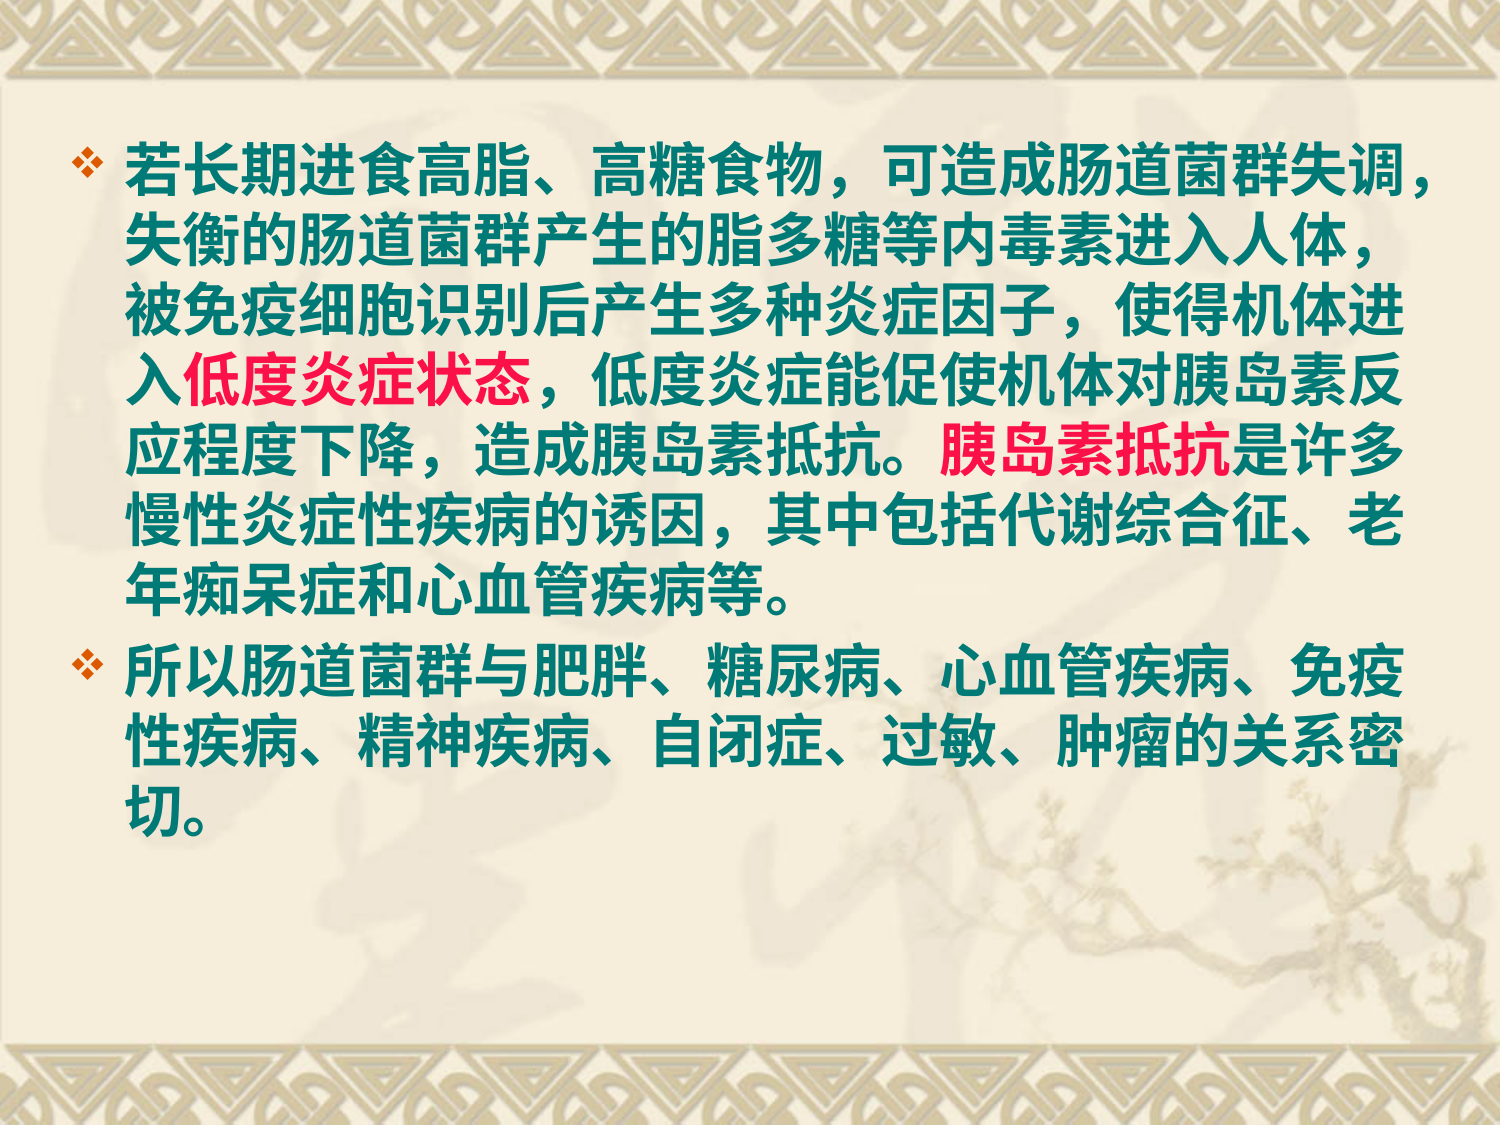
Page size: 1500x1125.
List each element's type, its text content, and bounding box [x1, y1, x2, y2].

picture [0, 0, 1500, 1125]
list 若长期进食高脂、高糖食物，可造成肠道菌群失调，失衡的肠道菌群产生的脂多糖等内毒素进入人体，被免疫细胞识别后产生多种炎症因子，使得机体进入低度炎症状态，低度炎症能促使机体对胰岛素反应程度下降，造成胰岛素抵抗。胰岛素抵抗是许多慢性炎症性疾病的诱因，其中包括代谢综合征、老年痴呆症和心血管疾病等。 所以肠道菌群与肥胖、糖尿病、心血管疾病、免疫性疾病、精神疾病、自闭症、过敏、肿瘤的关系密切。 [53, 125, 1455, 1000]
